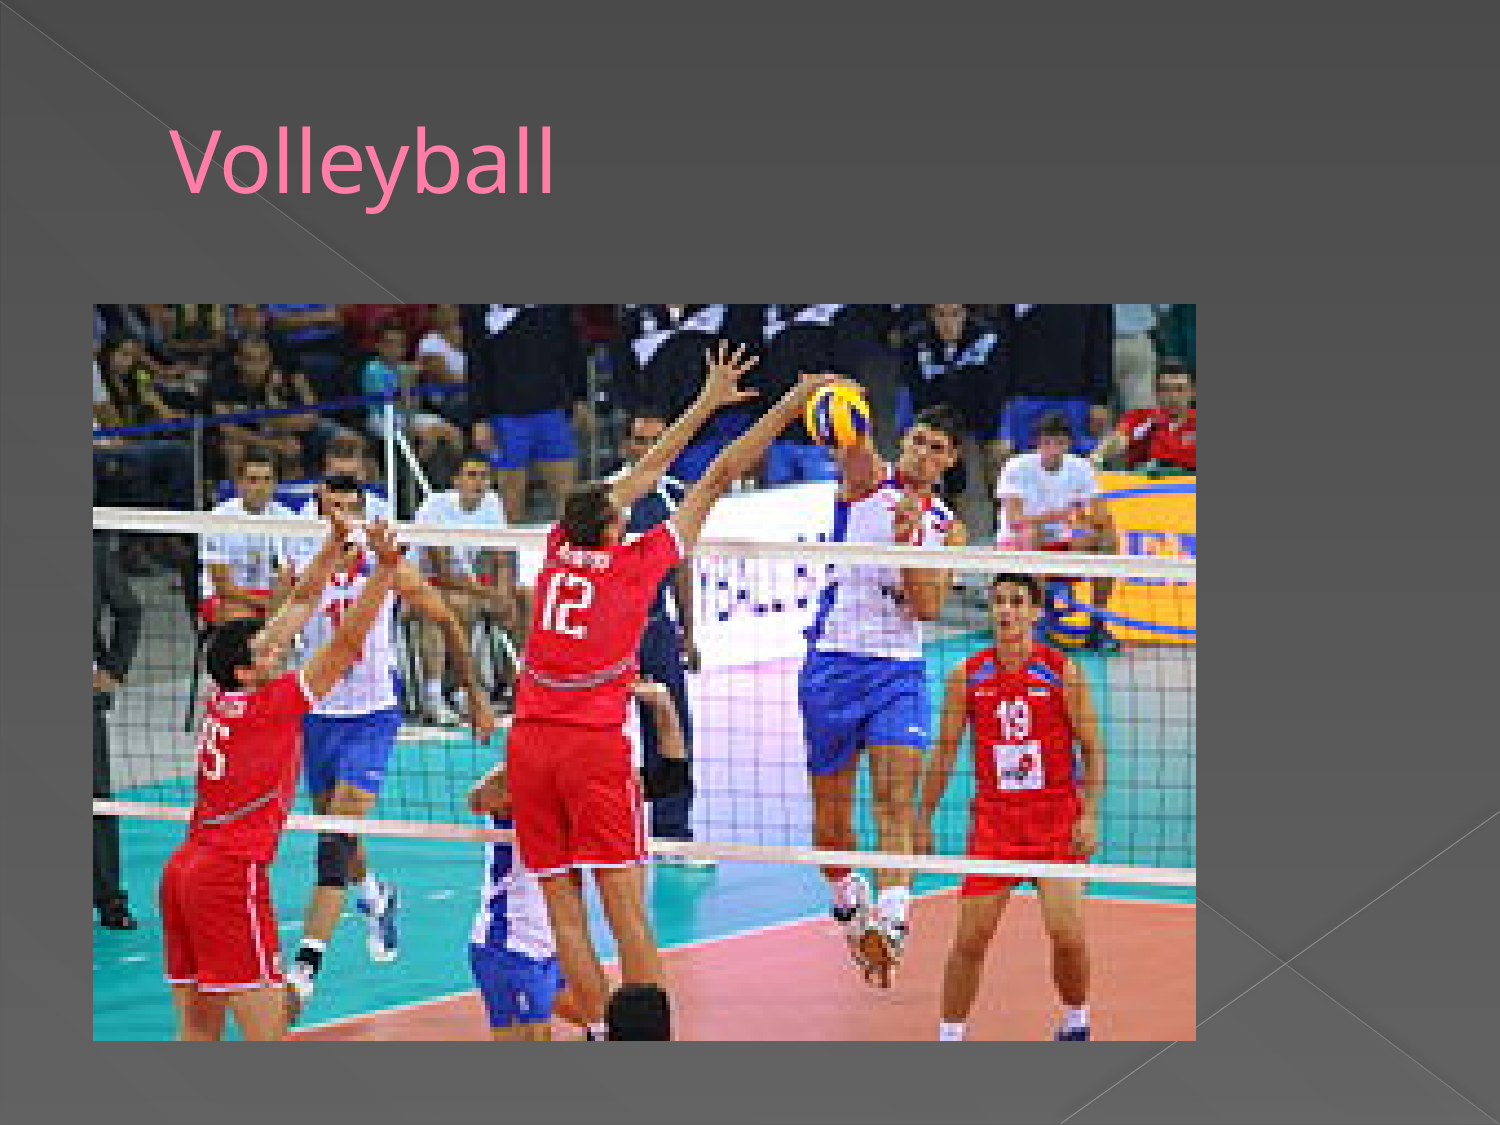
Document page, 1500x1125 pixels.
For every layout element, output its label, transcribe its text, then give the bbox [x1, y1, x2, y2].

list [93, 304, 1196, 1041]
title Volleyball [75, 43, 1425, 274]
